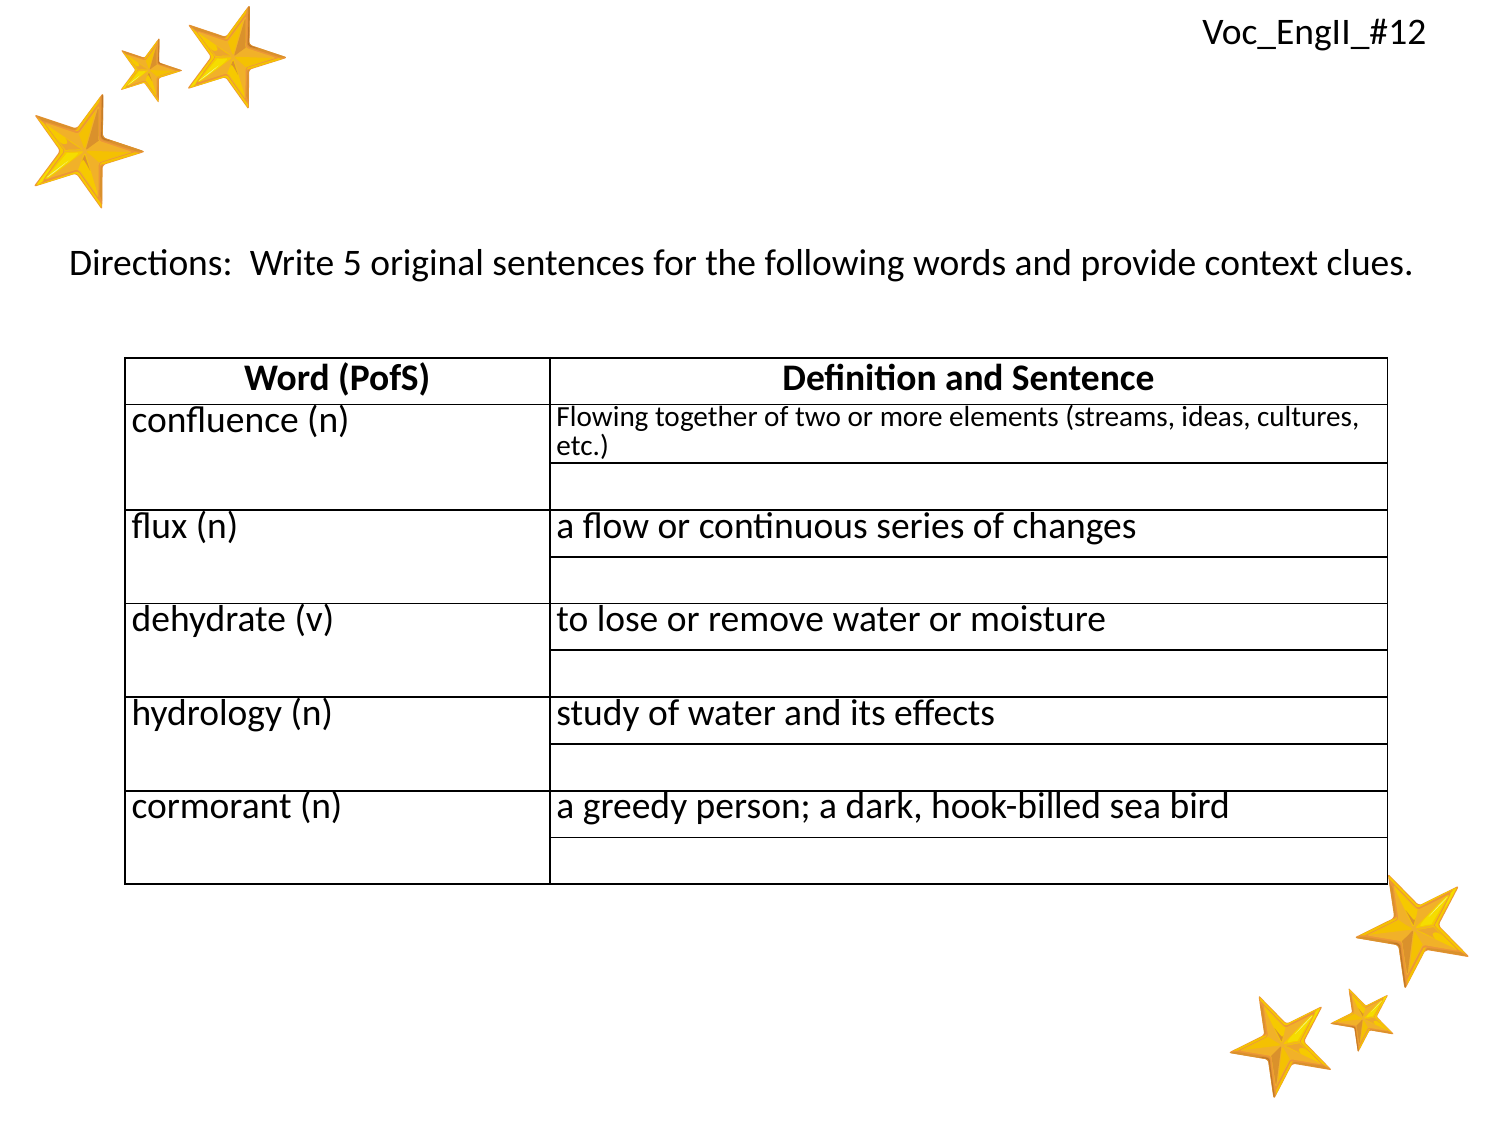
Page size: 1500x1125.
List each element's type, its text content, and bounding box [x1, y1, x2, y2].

table_cell a flow or continuous series of changes [551, 511, 1387, 556]
table_cell to lose or remove water or moisture [551, 604, 1387, 649]
table_cell study of water and its effects [551, 698, 1387, 743]
text_box Directions: Write 5 original sentences for the following words and provide context clues. [54, 230, 1431, 290]
table_cell a greedy person; a dark, hook-billed sea bird [551, 792, 1387, 837]
text_box Voc_EngII_#12 [1187, 0, 1463, 60]
table_cell confluence (n) [126, 405, 549, 509]
table_cell Flowing together of two or more elements (streams, ideas, cultures, etc.) [551, 405, 1387, 462]
table_cell [551, 651, 1387, 696]
table_cell [551, 745, 1387, 790]
picture [88, 0, 210, 245]
table_cell dehydrate (v) [126, 604, 549, 696]
table_header Word (PofS) [126, 359, 549, 404]
table_cell [551, 838, 1387, 883]
table_cell [551, 464, 1387, 509]
picture [1297, 844, 1419, 1124]
table_header Definition and Sentence [551, 359, 1387, 404]
table_cell flux (n) [126, 511, 549, 603]
table_cell [551, 558, 1387, 603]
table_cell cormorant (n) [126, 792, 549, 883]
table_cell hydrology (n) [126, 698, 549, 790]
